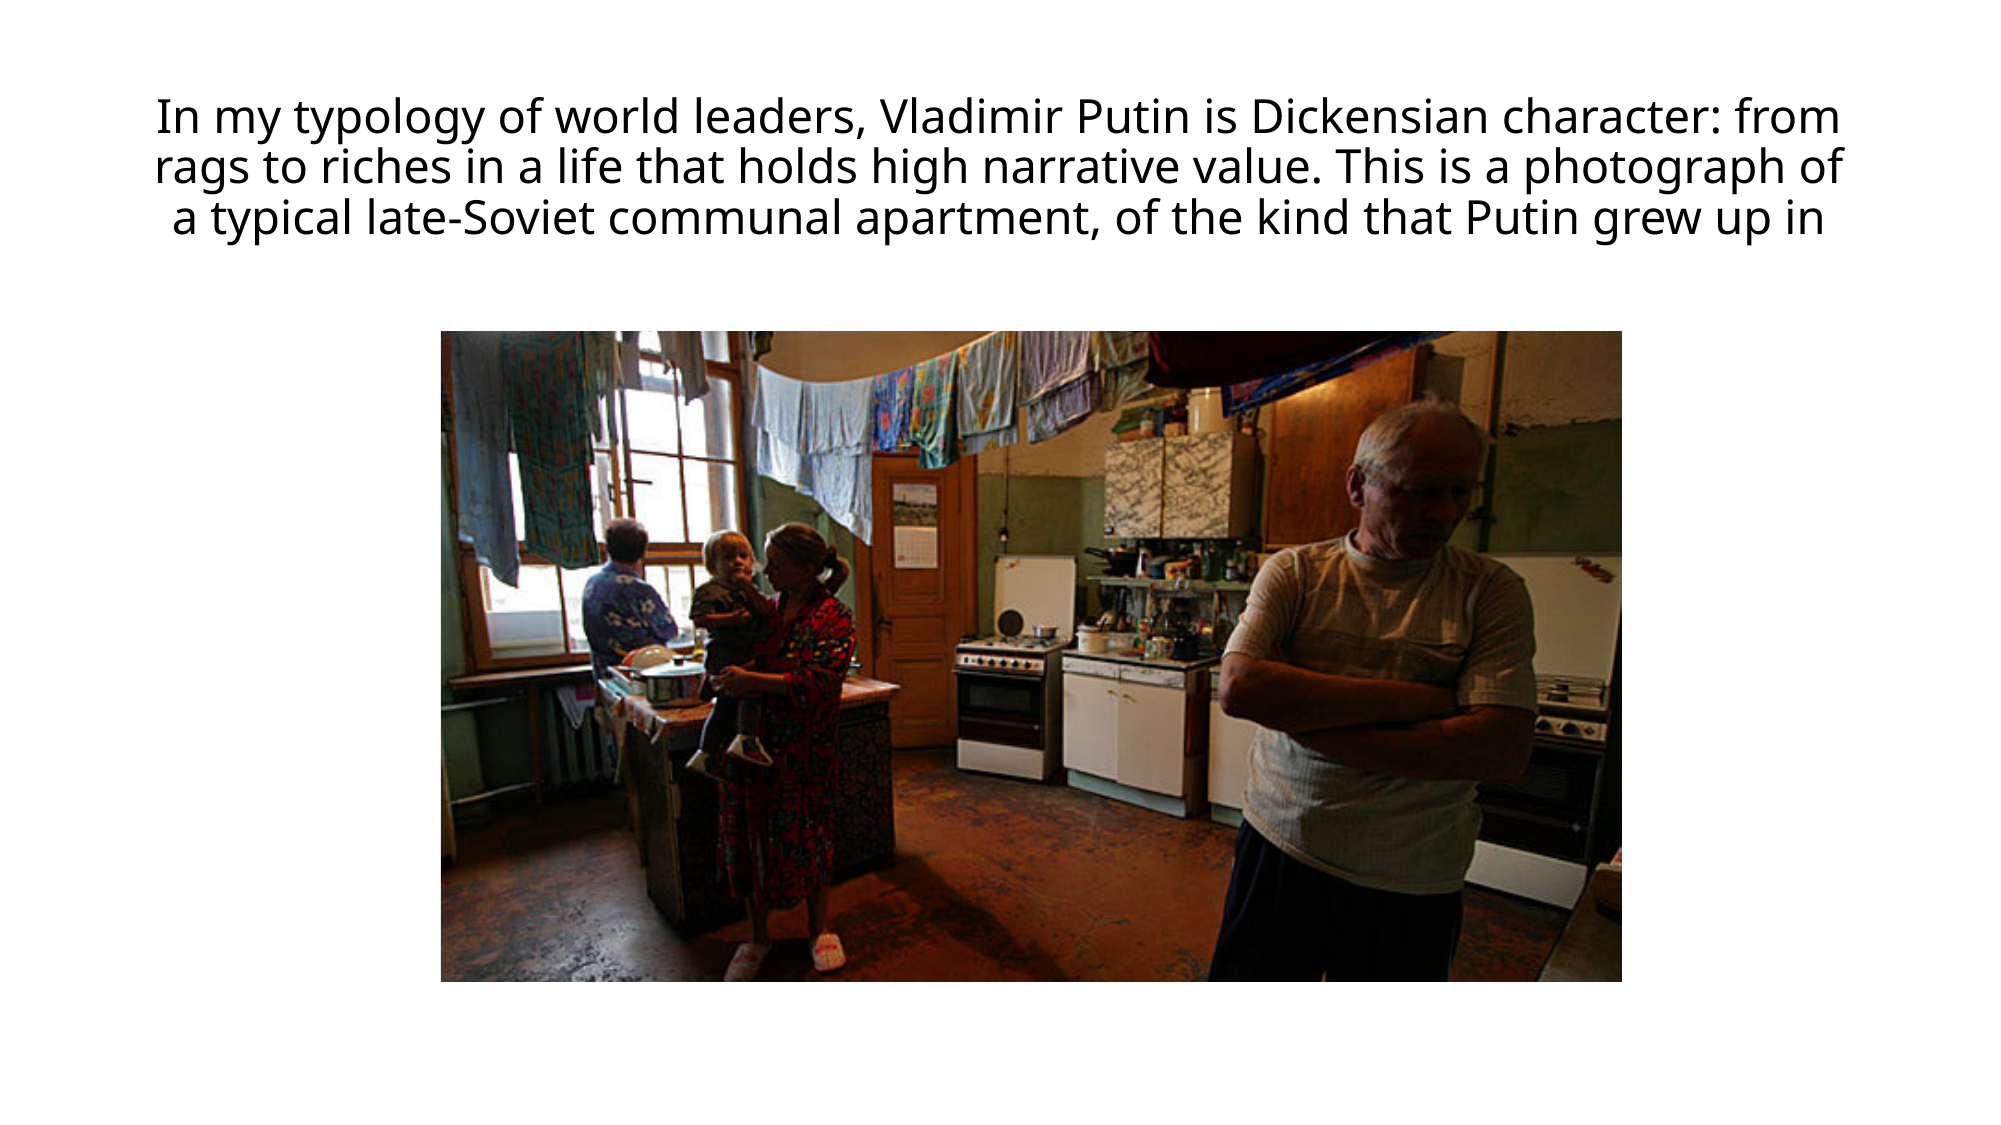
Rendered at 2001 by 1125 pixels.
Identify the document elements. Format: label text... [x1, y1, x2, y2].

title In my typology of world leaders, Vladimir Putin is Dickensian character: from rags to riches in a life that holds high narrative value. This is a photograph of a typical late-Soviet communal apartment, of the kind that Putin grew up in [137, 59, 1863, 278]
picture [440, 331, 1622, 982]
